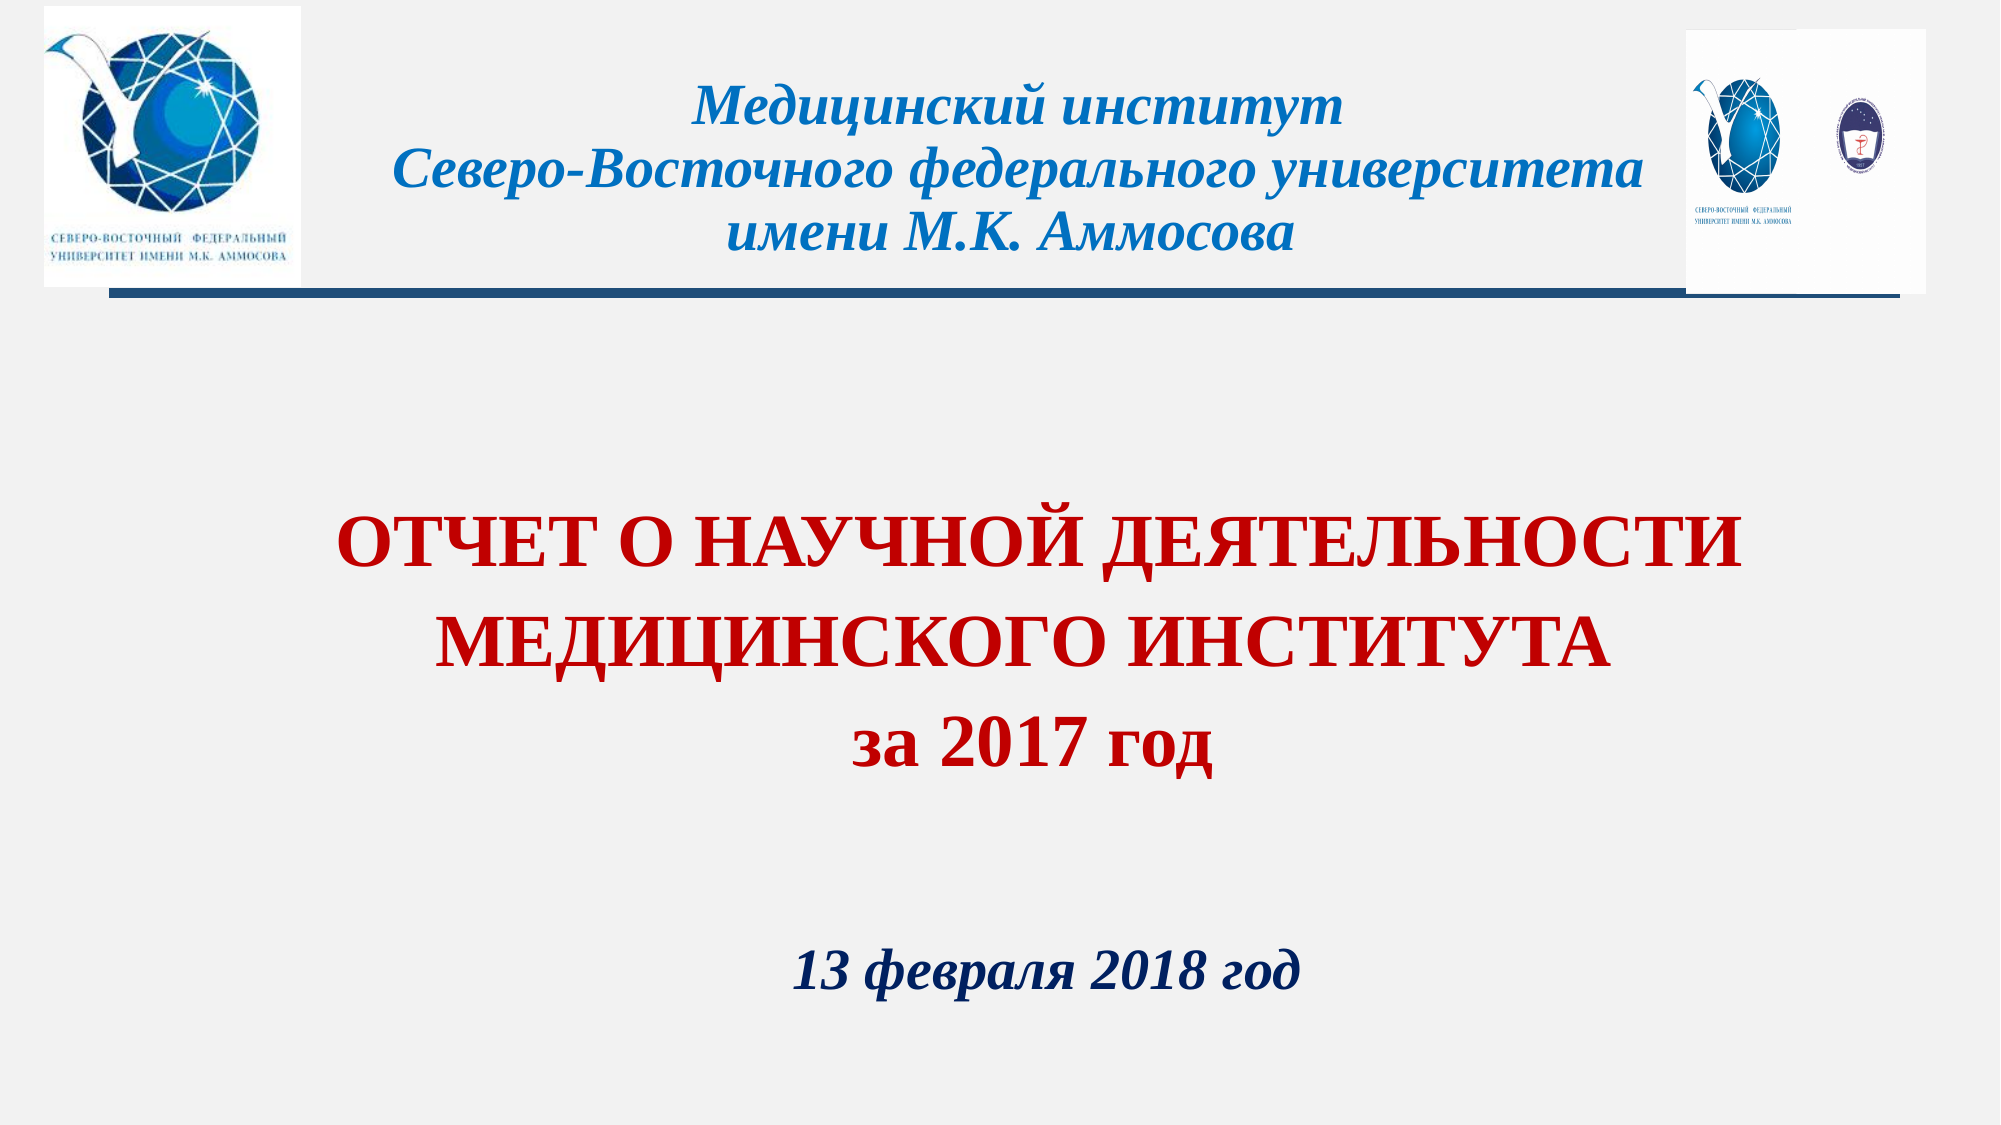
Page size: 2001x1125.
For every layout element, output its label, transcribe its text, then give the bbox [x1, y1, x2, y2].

text_box 13 февраля 2018 год [353, 820, 1740, 1058]
picture [44, 6, 301, 287]
list ОТЧЕТ О НАУЧНОЙ ДЕЯТЕЛЬНОСТИ МЕДИЦИНСКОГО ИНСТИТУТА за 2017 год [184, 494, 1882, 874]
title Медицинский институт Северо-Восточного федерального университета имени М.К. Аммосова [325, 59, 1686, 278]
picture [1686, 29, 1926, 294]
